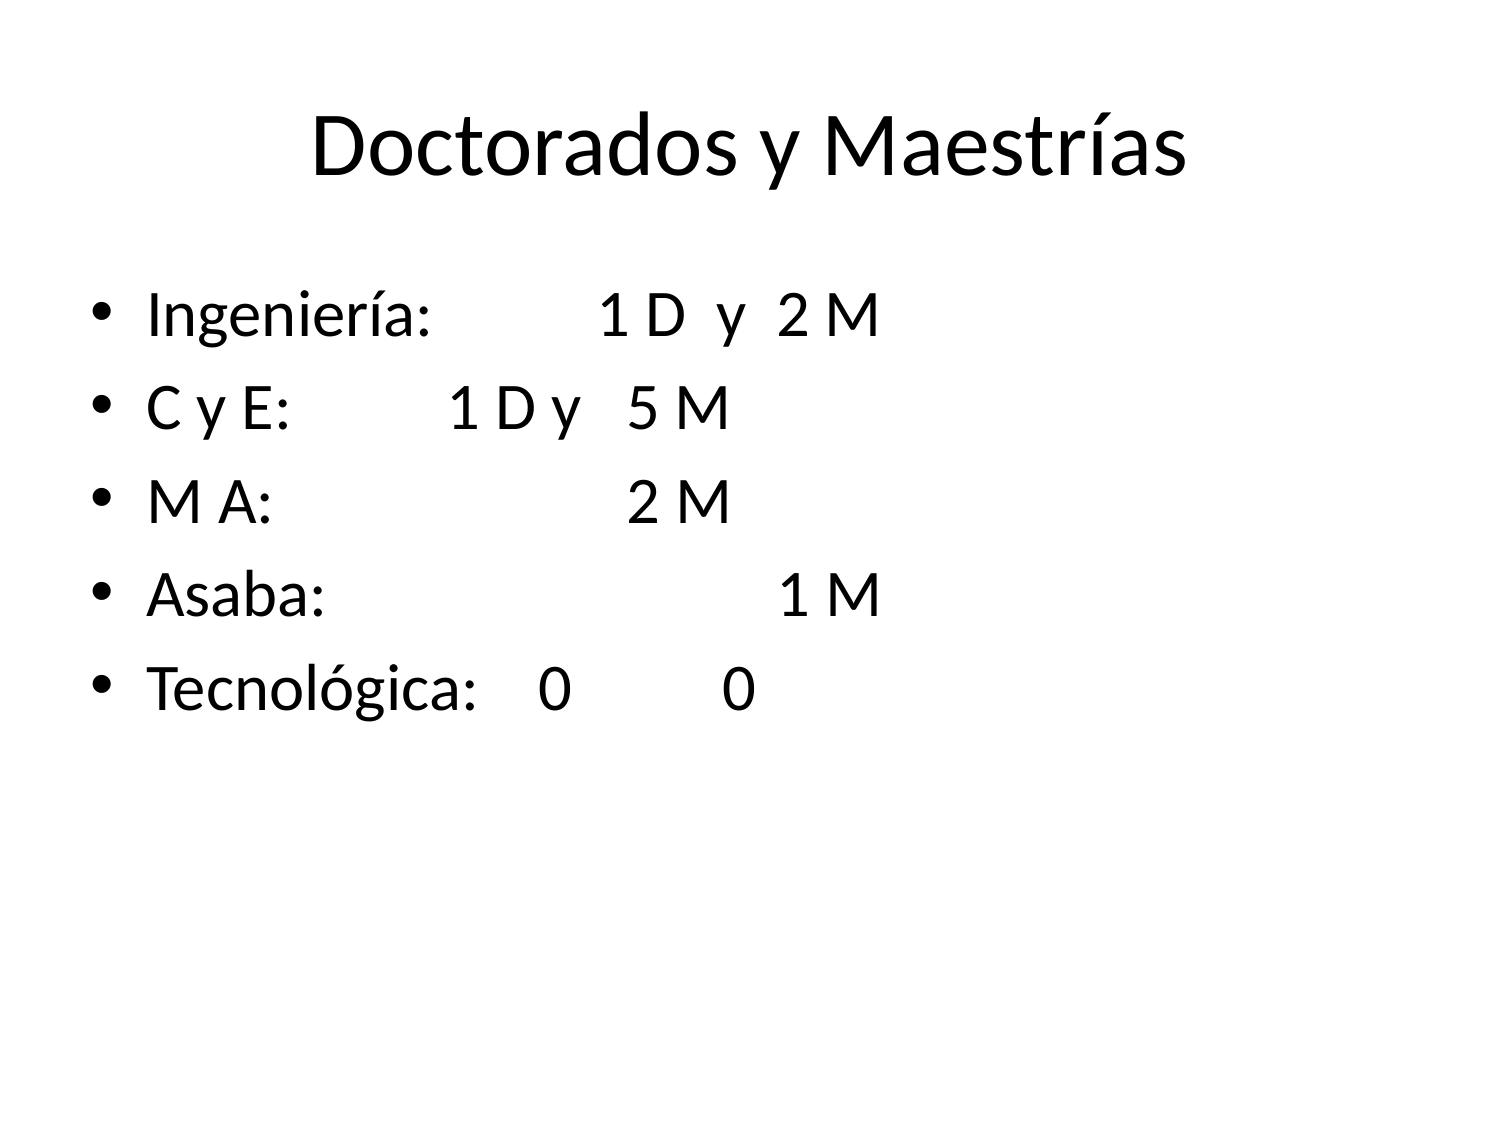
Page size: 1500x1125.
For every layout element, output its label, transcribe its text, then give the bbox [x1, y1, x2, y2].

list Ingeniería: 1 D y 2 M C y E: 1 D y 5 M M A: 2 M Asaba: 1 M Tecnológica: 0 0 [75, 262, 1425, 1005]
title Doctorados y Maestrías [75, 45, 1425, 233]
